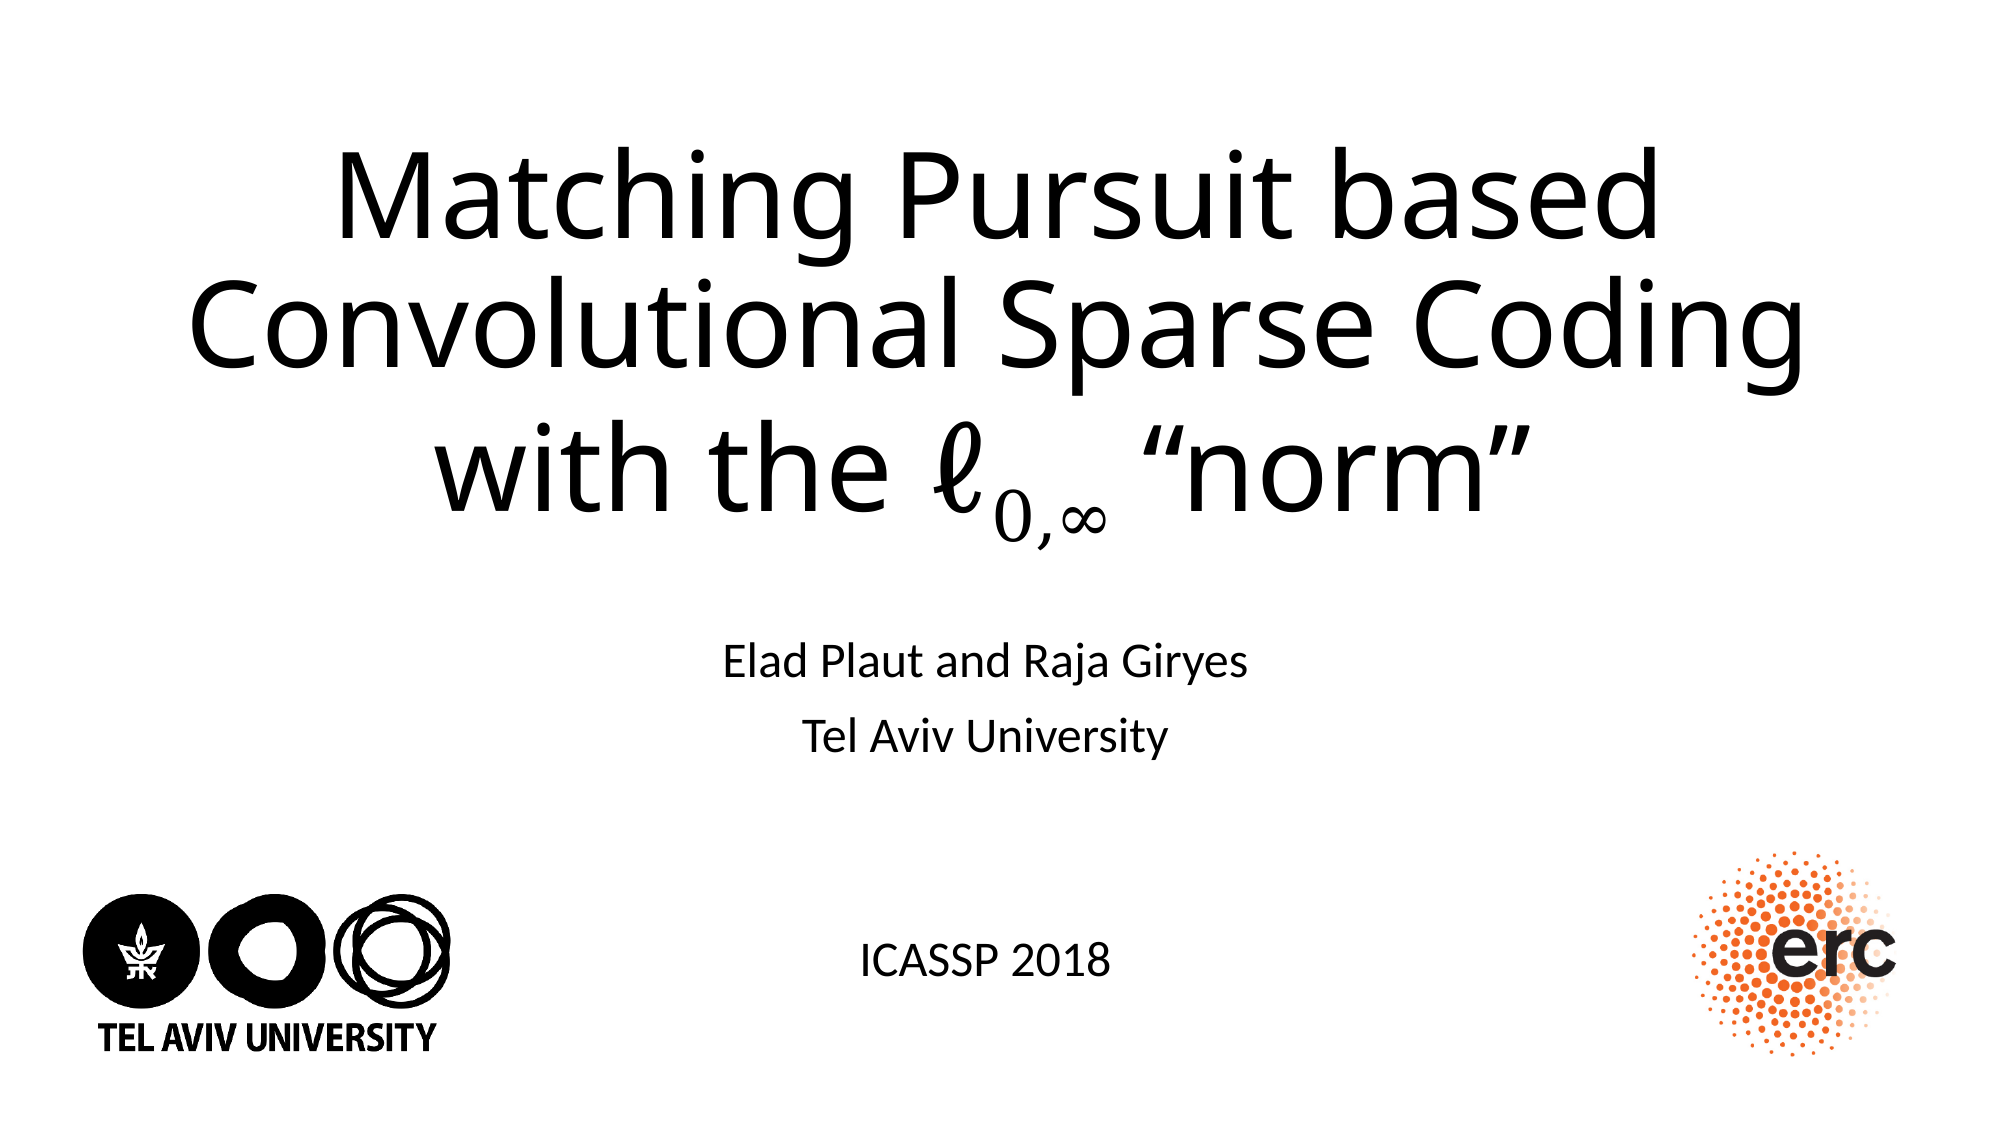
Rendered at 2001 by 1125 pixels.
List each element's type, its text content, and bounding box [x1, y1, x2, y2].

subtitle Elad Plaut and Raja Giryes Tel Aviv University ICASSP 2018 [235, 626, 1736, 1011]
title Matching Pursuit based Convolutional Sparse Coding with the ℓ0,∞ “norm” [13, 126, 1985, 549]
picture [1678, 838, 1910, 1070]
picture [79, 891, 454, 1052]
